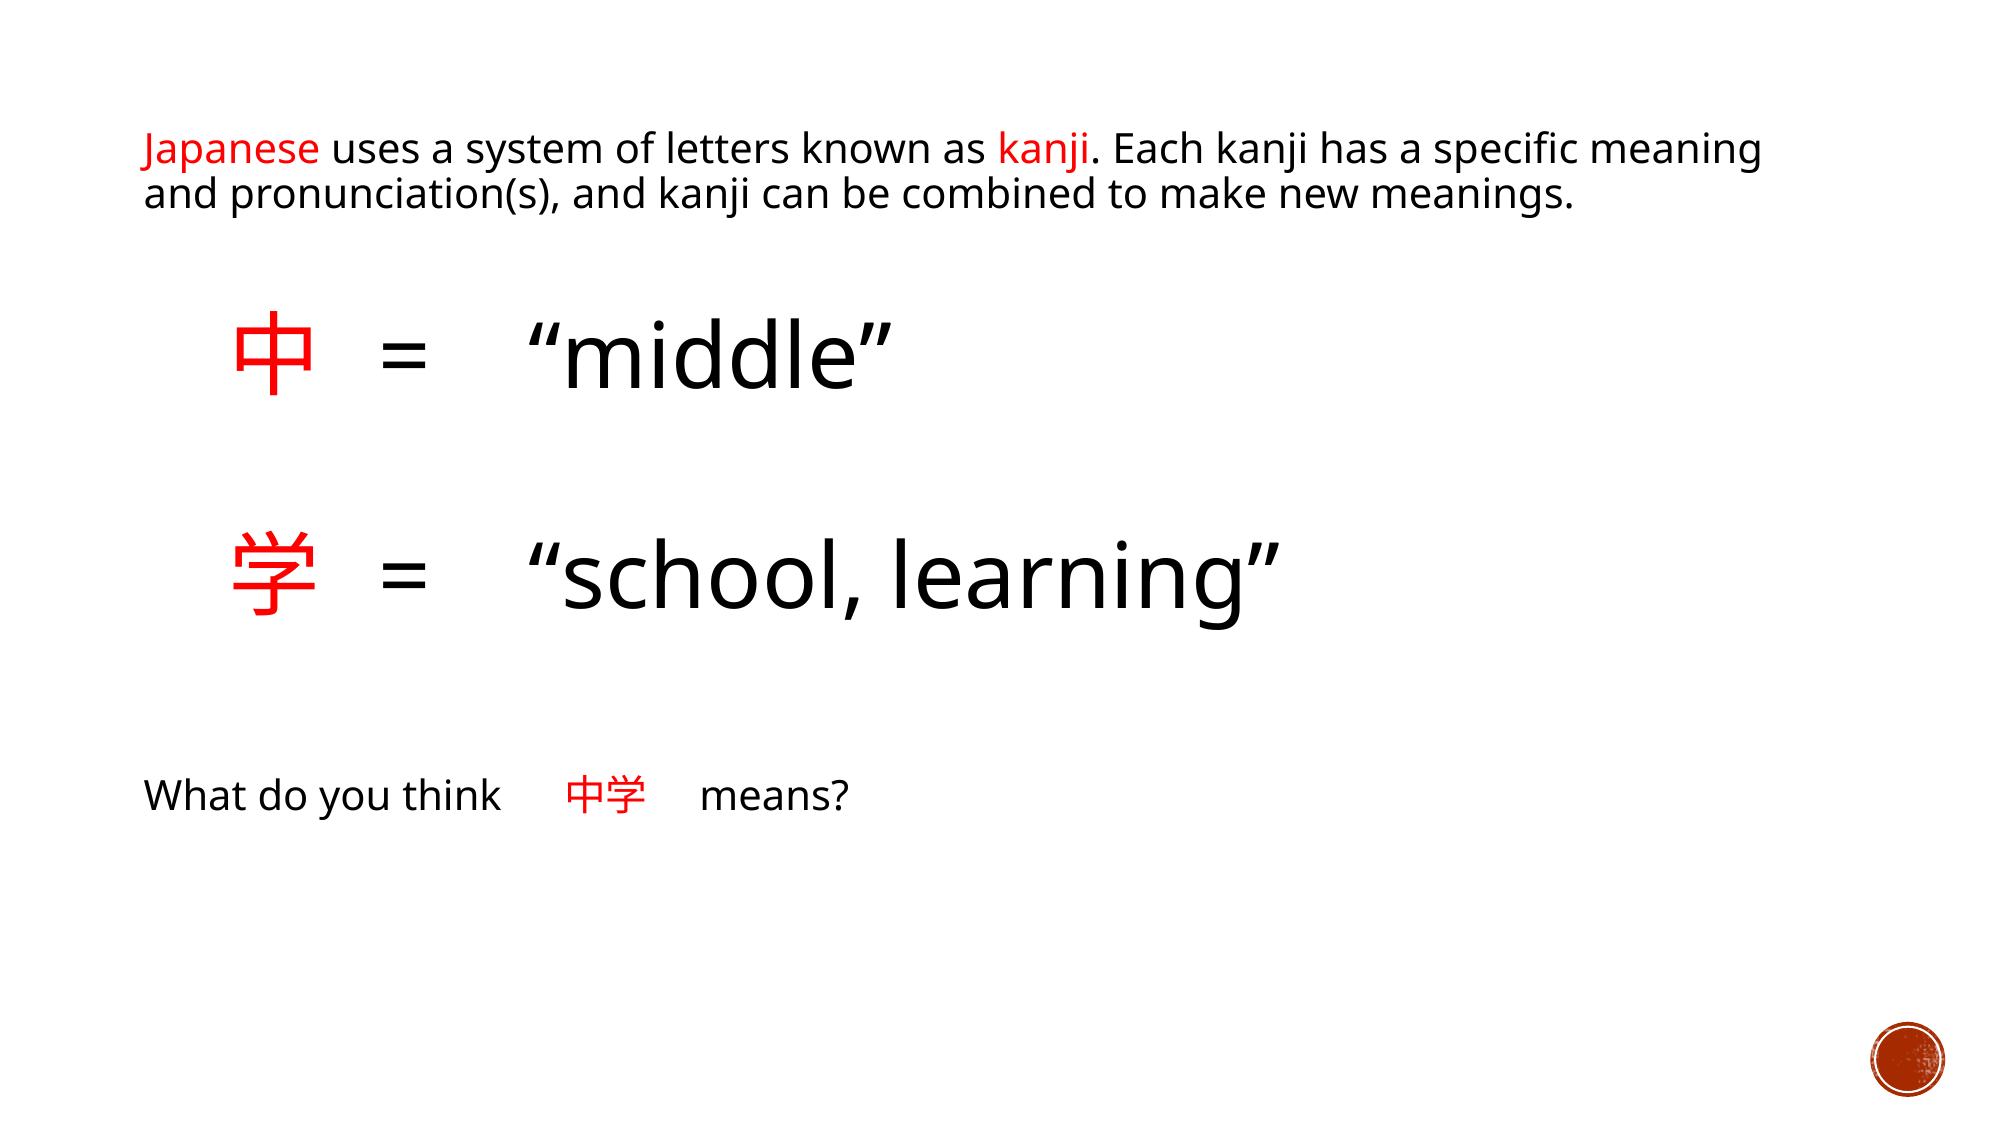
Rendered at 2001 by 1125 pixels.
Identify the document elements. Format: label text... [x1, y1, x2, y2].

text_box What do you think 中学 means? [128, 766, 1779, 996]
text_box 中 = “middle” 学 = “school, learning” [214, 289, 1534, 634]
list Japanese uses a system of letters known as kanji. Each kanji has a specific meaning and pronunciation(s), and kanji can be combined to make new meanings. [128, 119, 1779, 242]
